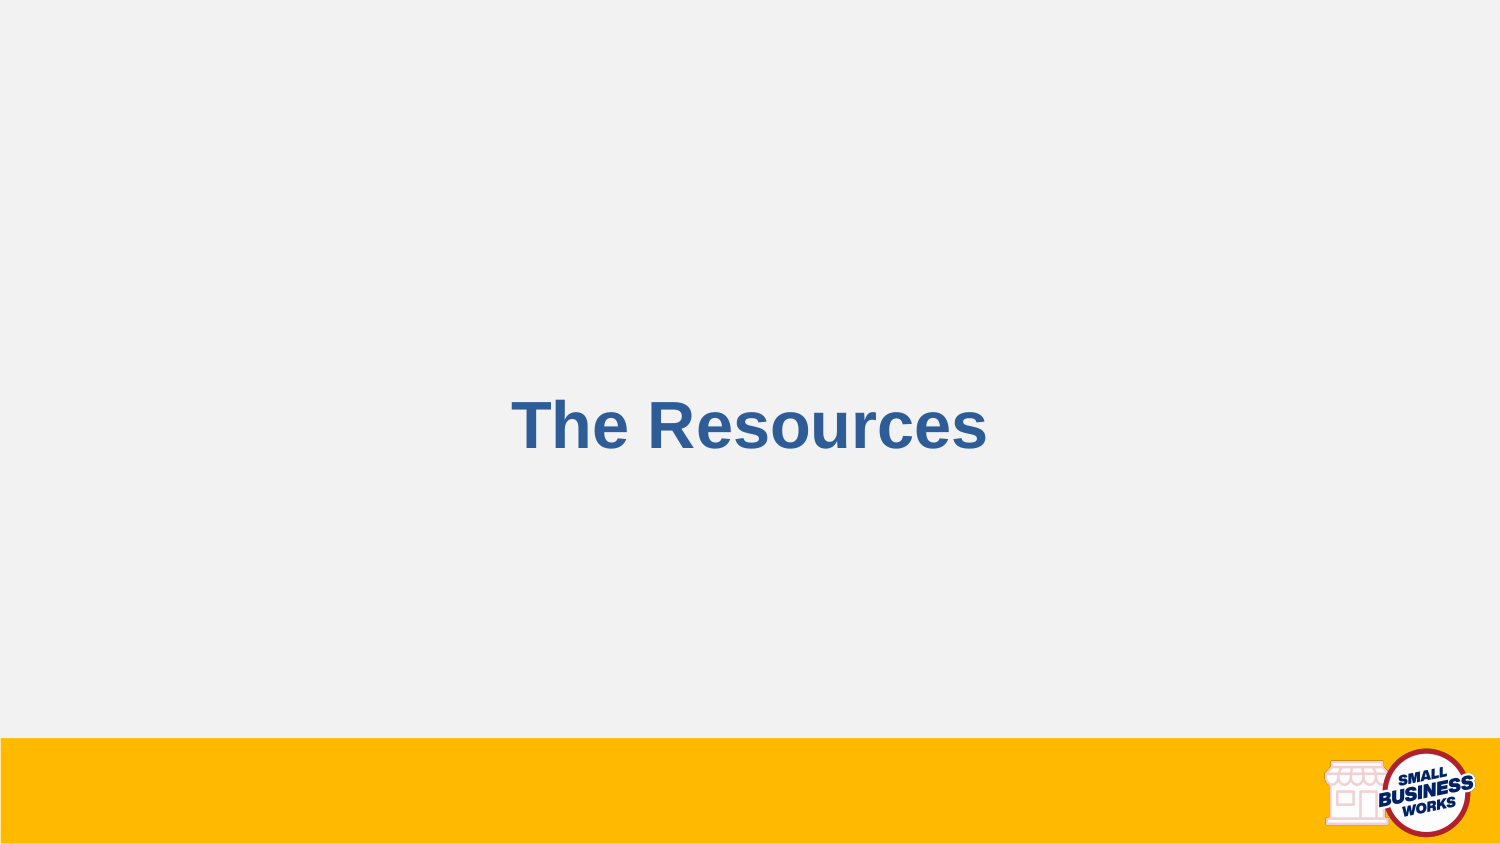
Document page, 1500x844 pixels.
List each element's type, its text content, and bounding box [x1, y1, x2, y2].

picture [1308, 742, 1488, 844]
title The Resources [75, 371, 1425, 473]
